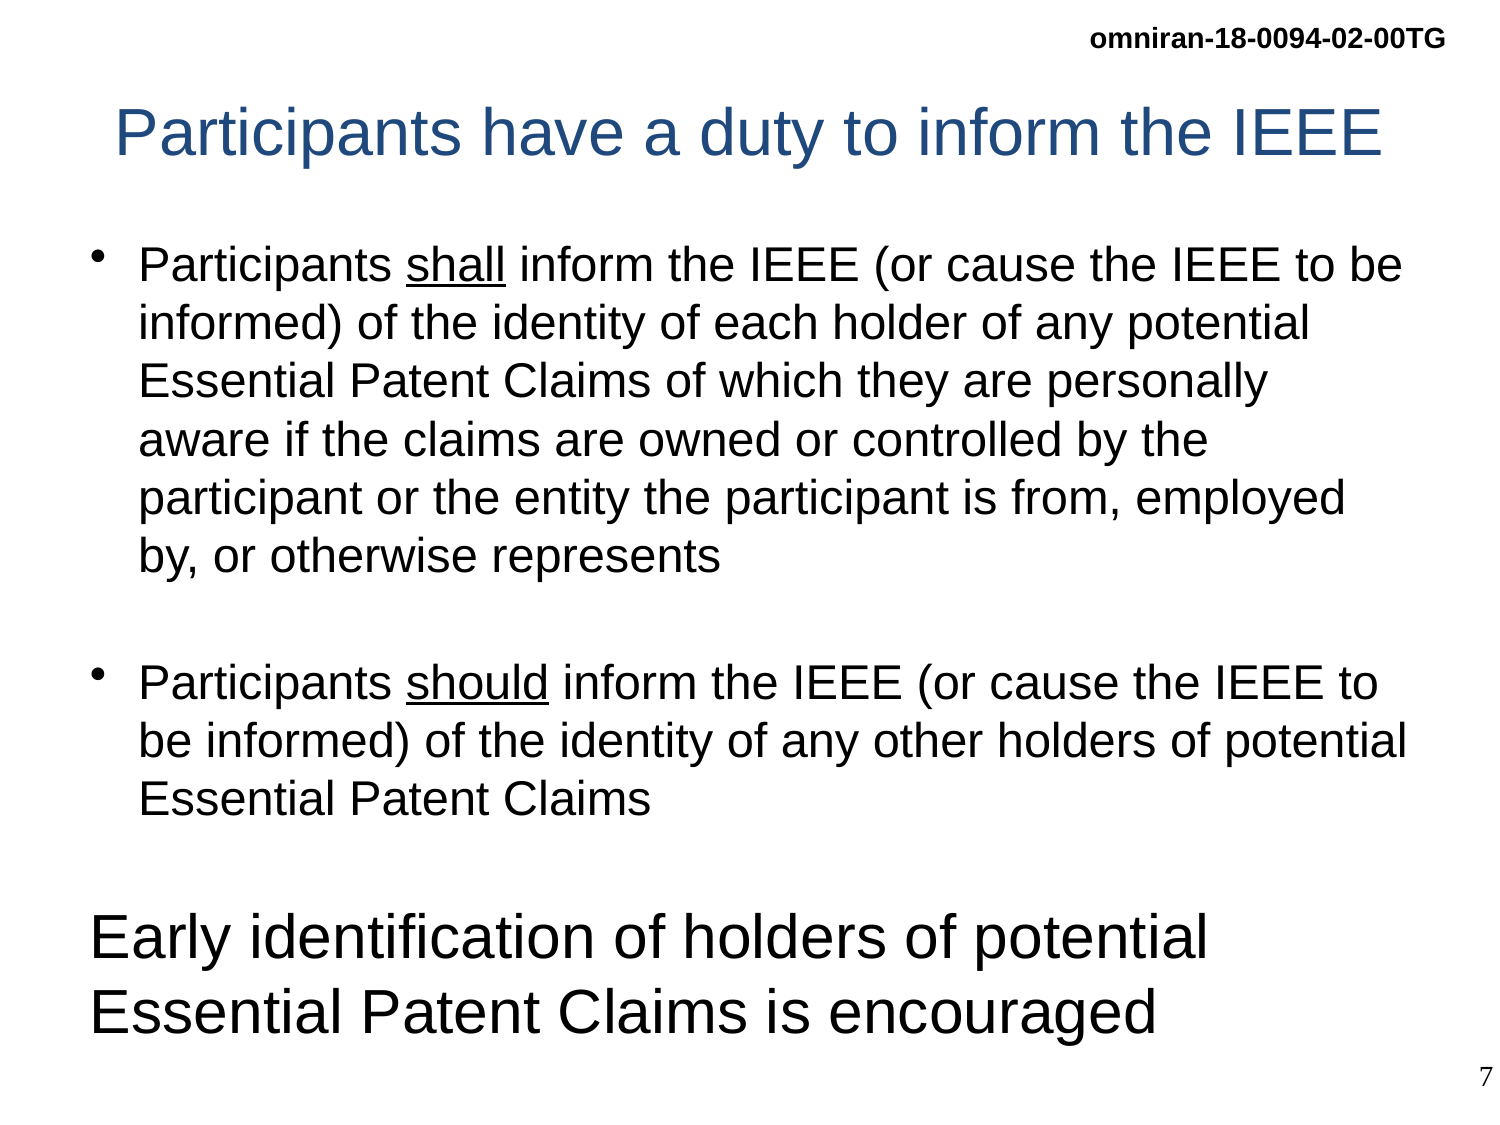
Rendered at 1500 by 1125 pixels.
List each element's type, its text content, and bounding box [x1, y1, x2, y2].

title Participants have a duty to inform the IEEE [75, 45, 1425, 213]
list Participants shall inform the IEEE (or cause the IEEE to be informed) of the identity of each holder of any potential Essential Patent Claims of which they are personally aware if the claims are owned or controlled by the participant or the entity the participant is from, employed by, or otherwise represents Participants should inform the IEEE (or cause the IEEE to be informed) of the identity of any other holders of potential Essential Patent Claims Early identification of holders of potential Essential Patent Claims is encouraged [75, 224, 1425, 1063]
